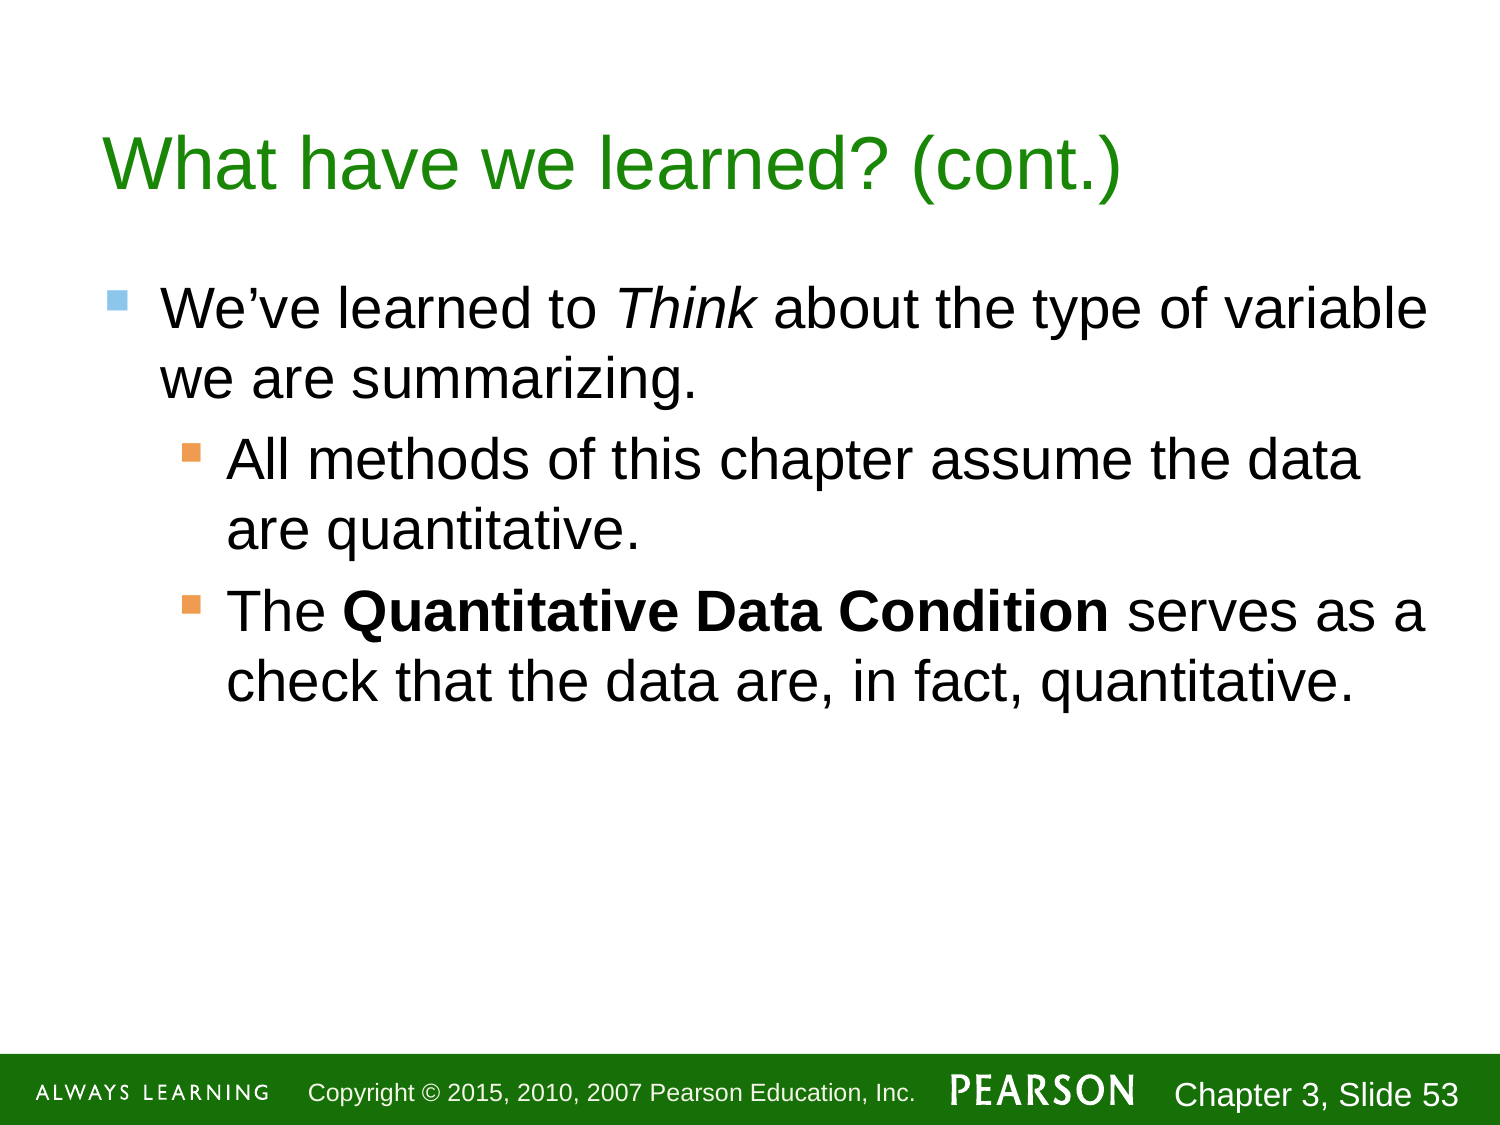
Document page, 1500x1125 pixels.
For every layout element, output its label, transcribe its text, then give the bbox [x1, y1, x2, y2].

title What have we learned? (cont.) [87, 49, 1451, 213]
list We’ve learned to Think about the type of variable we are summarizing. All methods of this chapter assume the data are quantitative. The Quantitative Data Condition serves as a check that the data are, in fact, quantitative. [89, 262, 1451, 1013]
